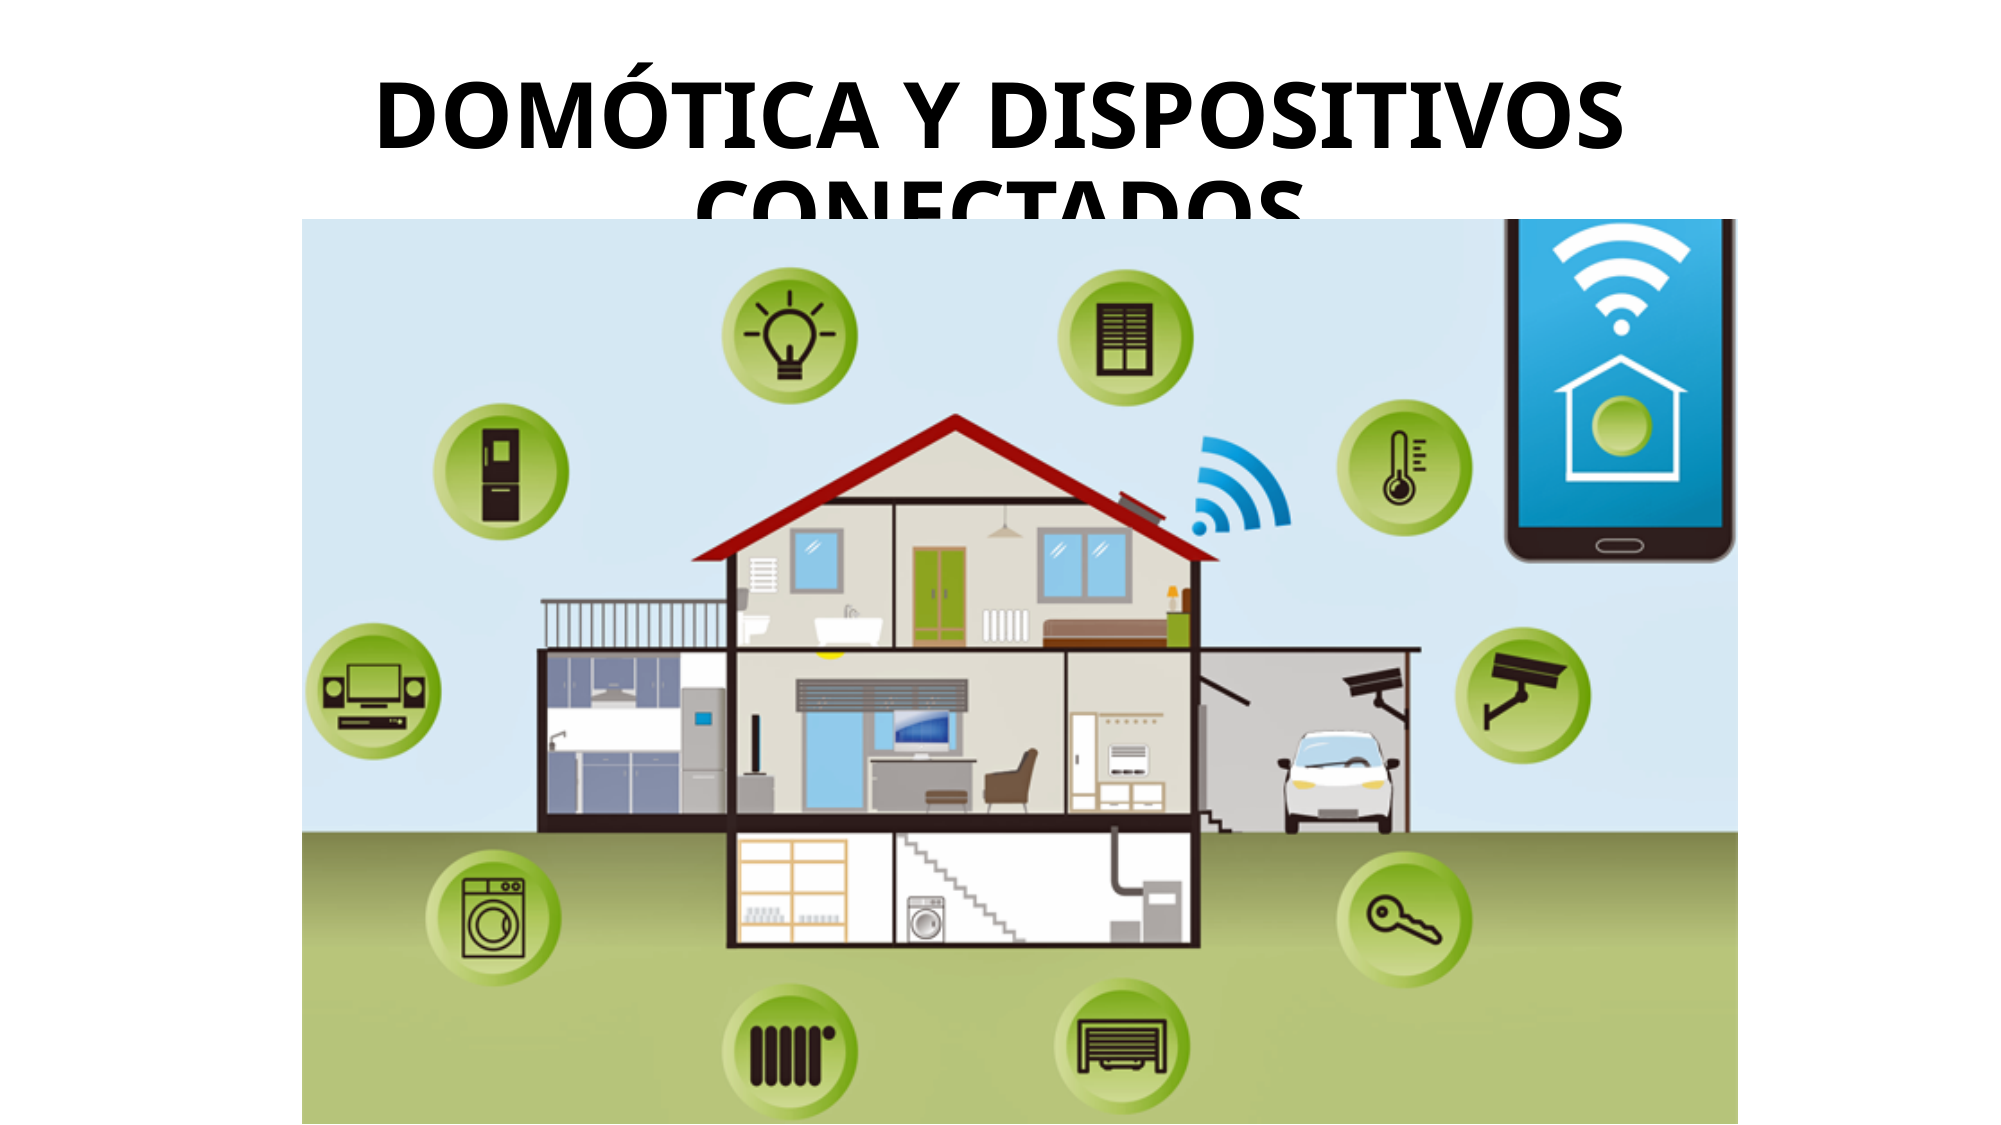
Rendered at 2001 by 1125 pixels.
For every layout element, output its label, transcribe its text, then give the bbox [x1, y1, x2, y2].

title DOMÓTICA Y DISPOSITIVOS CONECTADOS [137, 59, 1863, 278]
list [302, 219, 1738, 1125]
